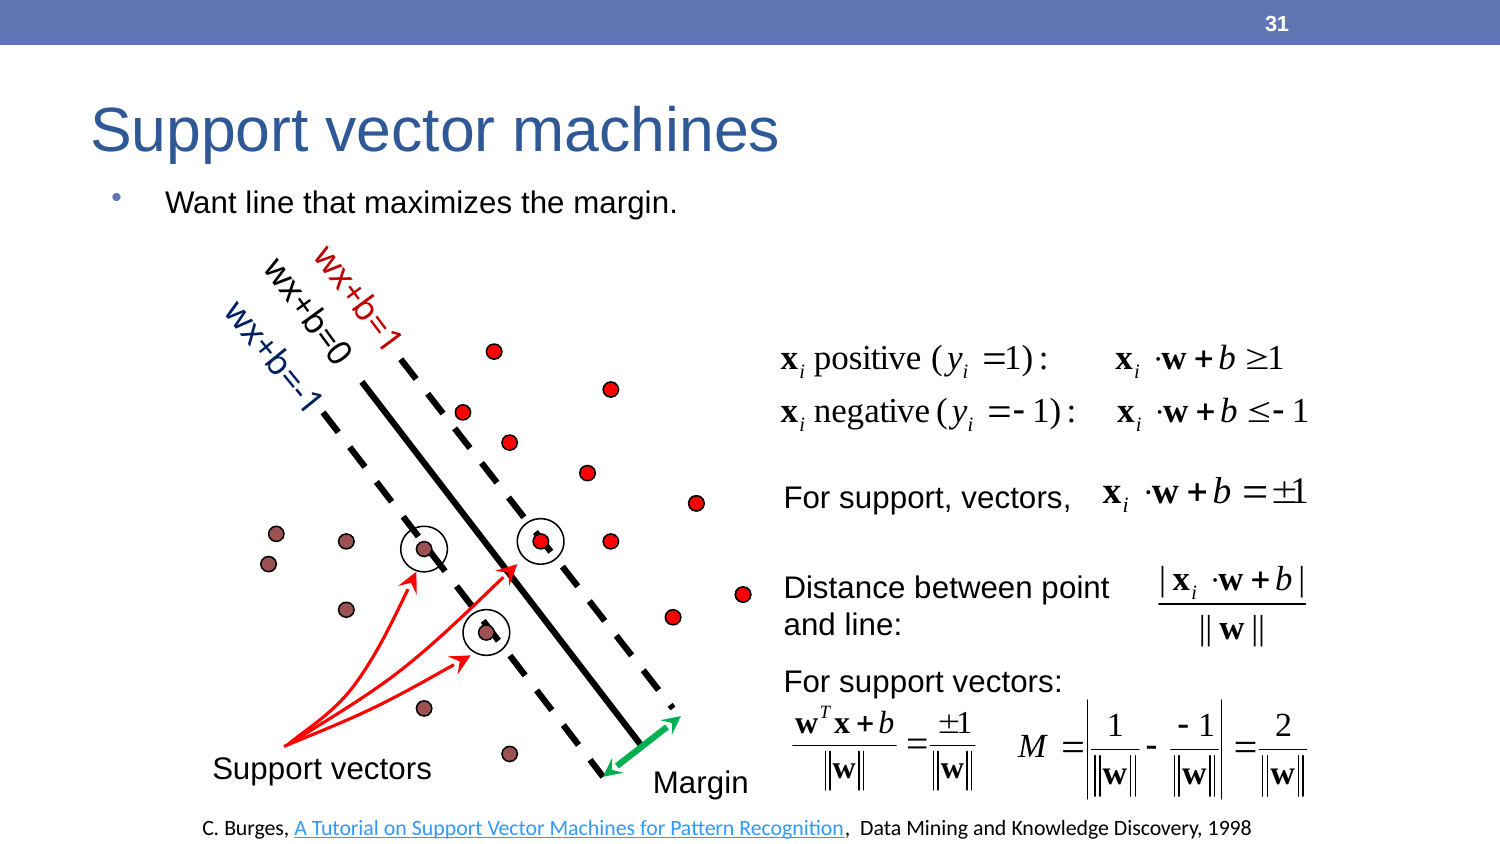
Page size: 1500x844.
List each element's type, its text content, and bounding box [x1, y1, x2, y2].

text_box [298, 655, 471, 740]
text_box For support vectors: [768, 653, 1135, 706]
text_box [517, 518, 564, 565]
text_box [293, 564, 518, 740]
text_box [260, 556, 277, 572]
text_box [579, 465, 596, 481]
text_box [501, 746, 518, 762]
text_box [400, 526, 448, 572]
text_box [603, 381, 619, 398]
text_box [603, 764, 617, 777]
text_box [688, 495, 705, 512]
text_box [665, 609, 681, 625]
text_box wx+b=-1 [196, 267, 356, 446]
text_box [1012, 692, 1314, 806]
text_box [501, 435, 518, 451]
text_box [268, 526, 284, 542]
title Support vector machines [75, 65, 1425, 175]
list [1096, 465, 1313, 523]
text_box C. Burges, A Tutorial on Support Vector Machines for Pattern Recognition, Data Mining and Knowledge Discovery, 1998 [187, 806, 1313, 844]
text_box Distance between point and line: [768, 559, 1135, 650]
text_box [787, 697, 981, 797]
text_box wx+b=1 [280, 204, 440, 392]
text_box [1152, 557, 1313, 654]
text_box wx+b=0 [233, 219, 380, 401]
text_box [416, 700, 432, 717]
text_box Support vectors [197, 740, 448, 793]
text_box [291, 571, 417, 740]
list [774, 334, 1313, 440]
list Want line that maximizes the margin. [75, 175, 1425, 260]
slide_number 31 [1250, 2, 1425, 43]
text_box [338, 533, 355, 549]
text_box Margin [638, 754, 764, 807]
text_box [667, 716, 681, 729]
text_box [338, 602, 355, 618]
text_box [603, 533, 619, 549]
text_box [486, 343, 502, 360]
text_box For support, vectors, [768, 469, 1092, 522]
text_box [463, 609, 510, 656]
text_box [455, 404, 471, 421]
text_box [735, 586, 751, 603]
